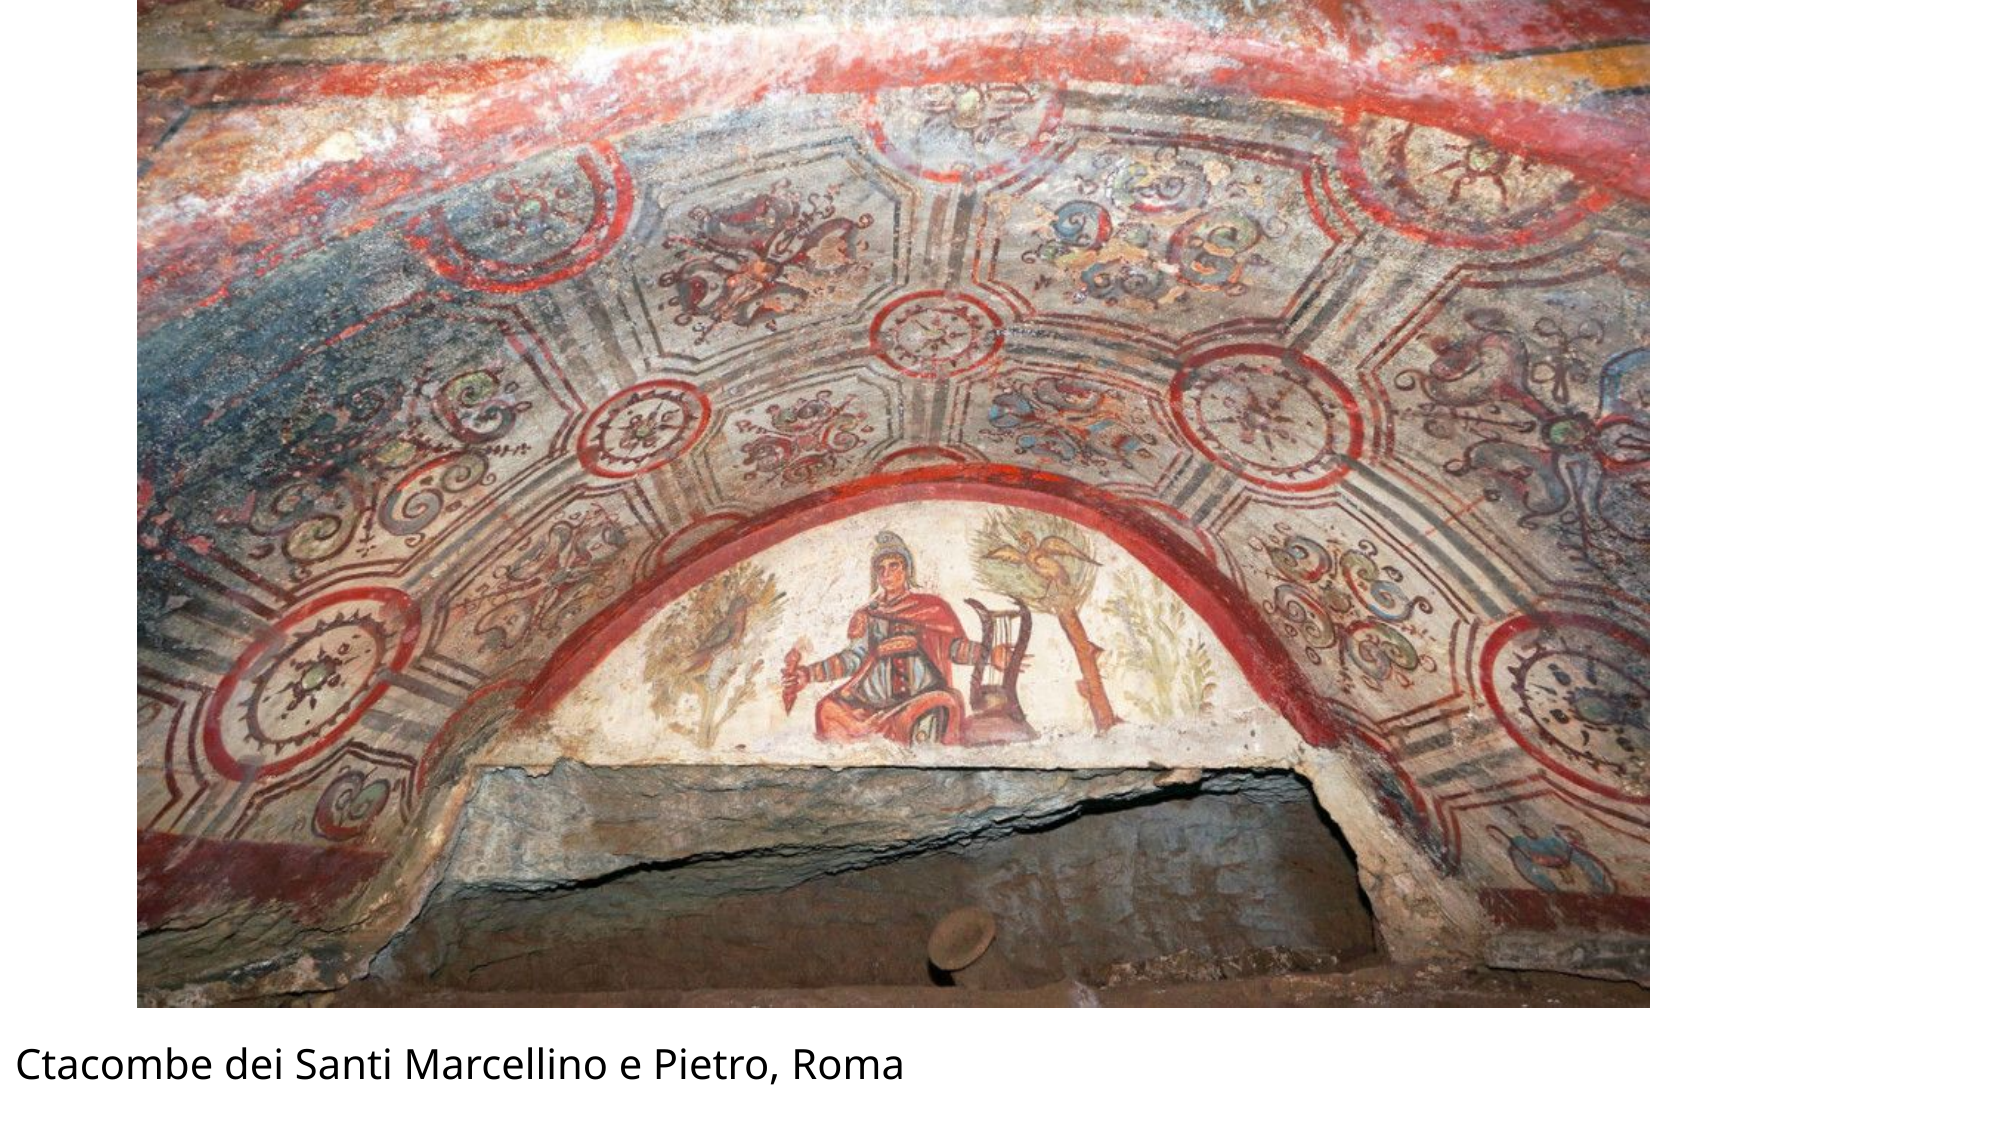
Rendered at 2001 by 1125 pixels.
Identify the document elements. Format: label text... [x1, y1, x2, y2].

title Ctacombe dei Santi Marcellino e Pietro, Roma [0, 1007, 2000, 1125]
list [137, 0, 1650, 1008]
